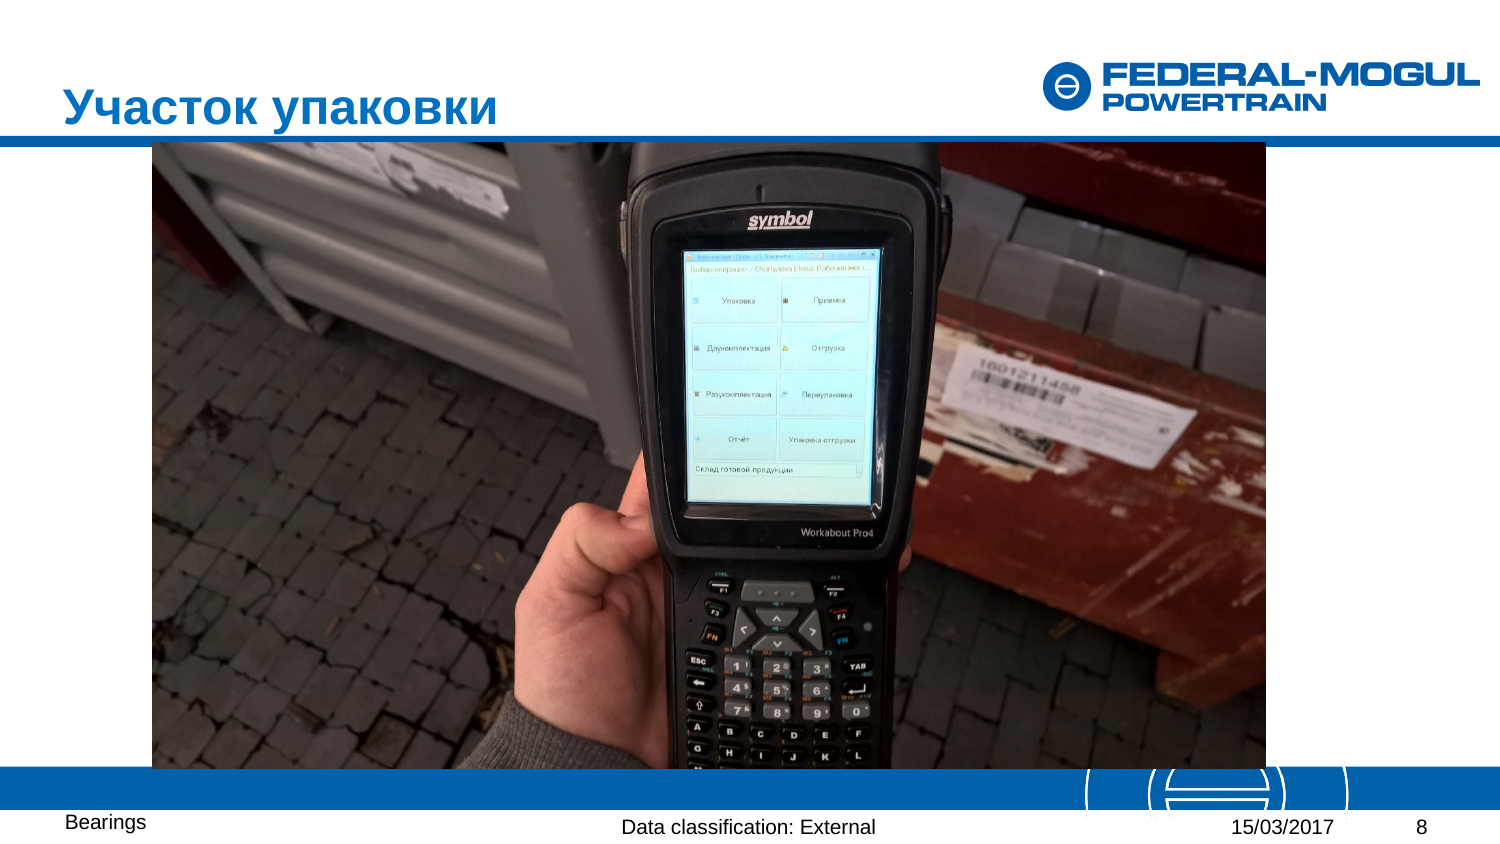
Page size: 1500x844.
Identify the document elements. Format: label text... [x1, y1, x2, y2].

picture [1186, 62, 1480, 111]
title Участок упаковки [47, 39, 1186, 144]
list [152, 142, 1266, 769]
picture [1061, 760, 1359, 820]
